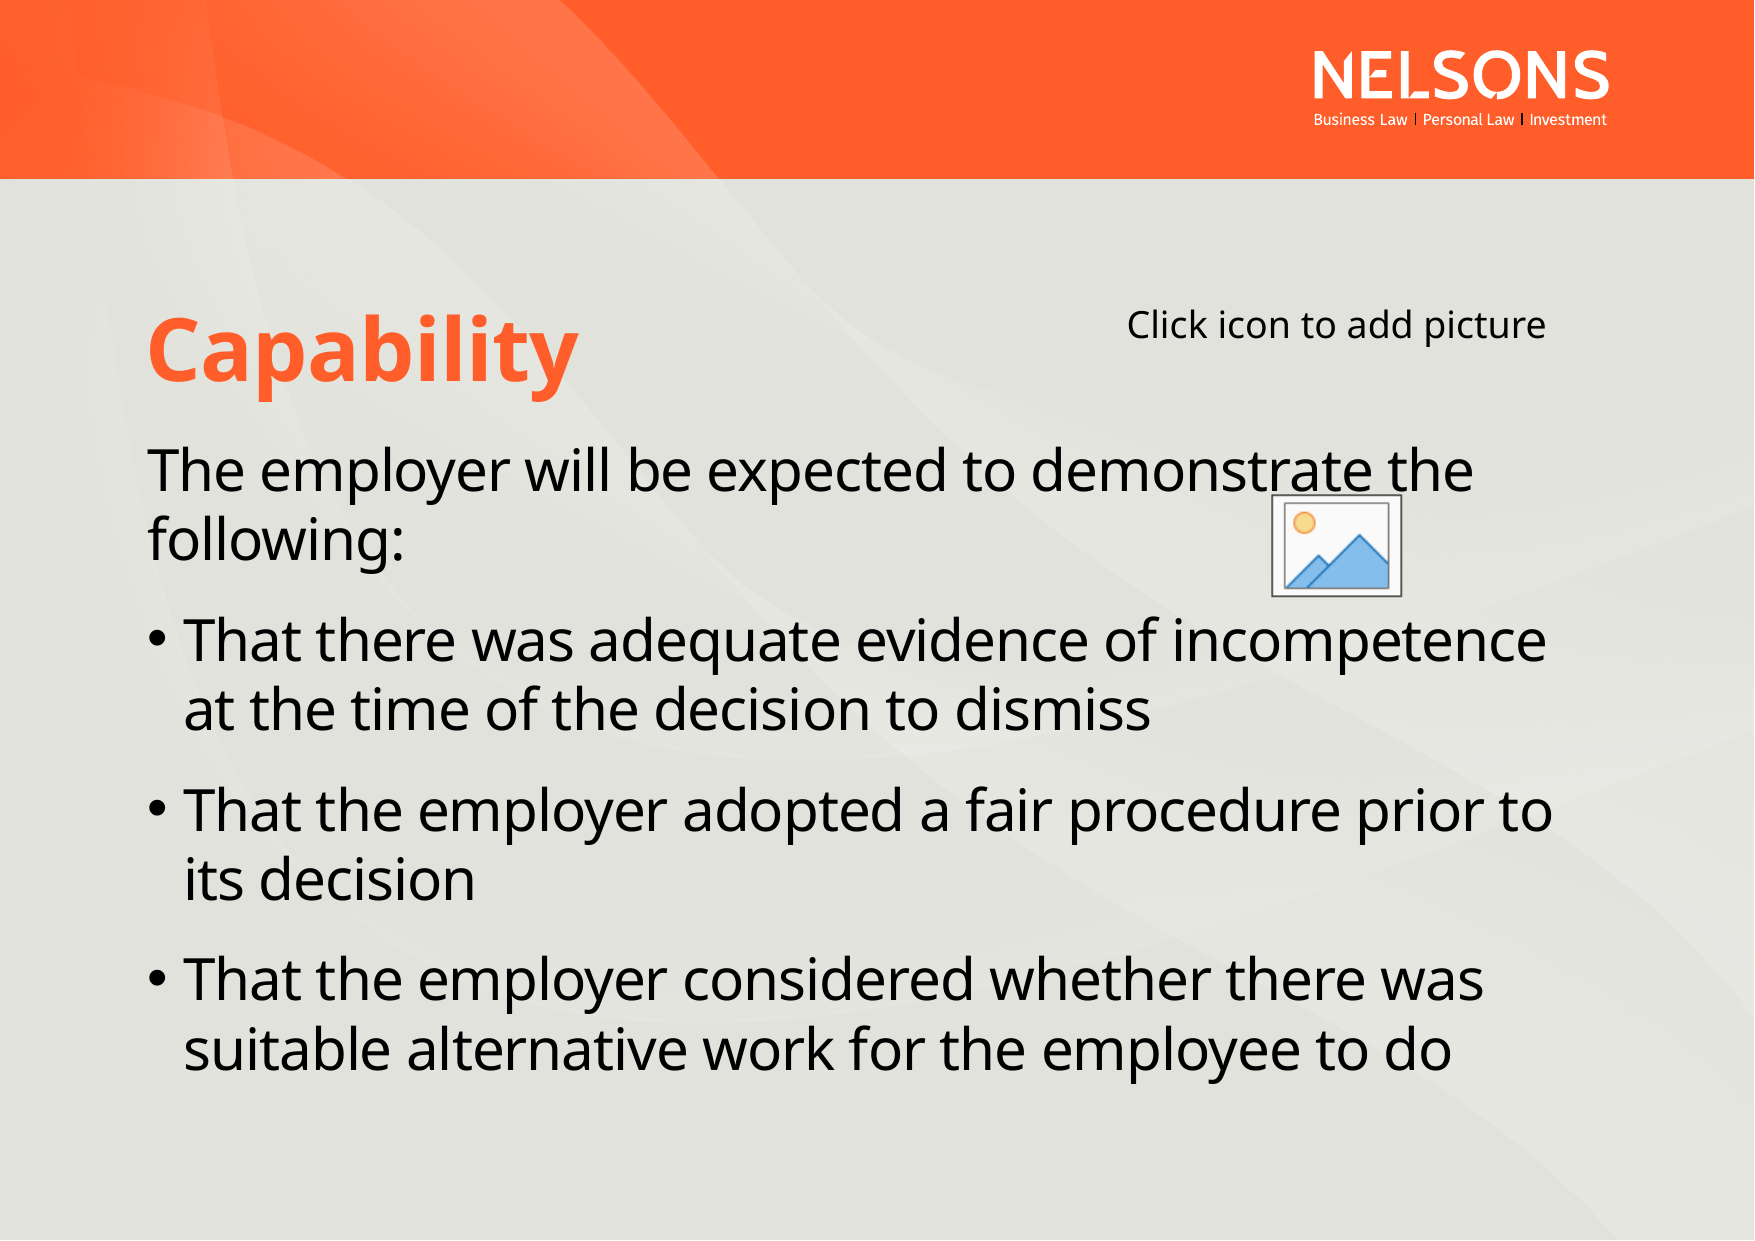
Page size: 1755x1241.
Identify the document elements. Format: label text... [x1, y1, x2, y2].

picture [0, 0, 1754, 1240]
list The employer will be expected to demonstrate the following: That there was adequate evidence of incompetence at the time of the decision to dismiss That the employer adopted a fair procedure prior to its decision That the employer considered whether there was suitable alternative work for the employee to do [145, 432, 1609, 1121]
title Capability [145, 293, 1003, 400]
